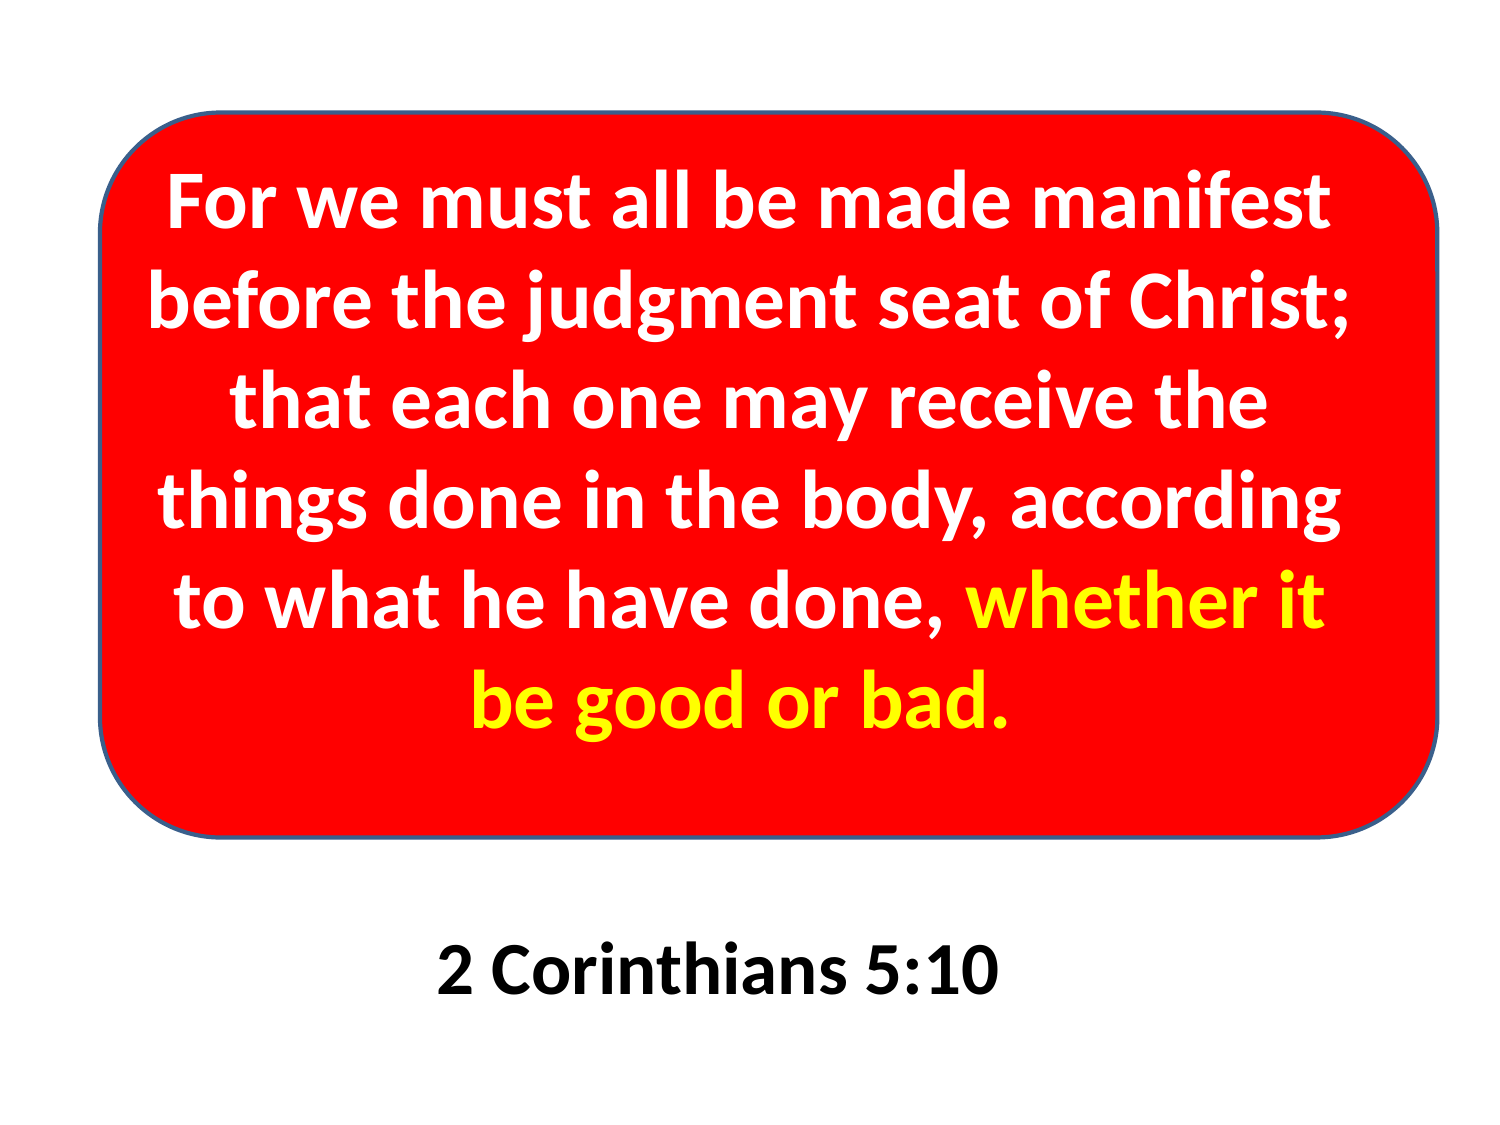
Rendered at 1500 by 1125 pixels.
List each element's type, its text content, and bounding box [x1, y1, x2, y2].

text_box [97, 110, 1440, 840]
text_box For we must all be made manifest before the judgment seat of Christ; that each one may receive the things done in the body, according to what he have done, whether it be good or bad. [125, 137, 1375, 753]
text_box 2 Corinthians 5:10 [312, 912, 1125, 1018]
